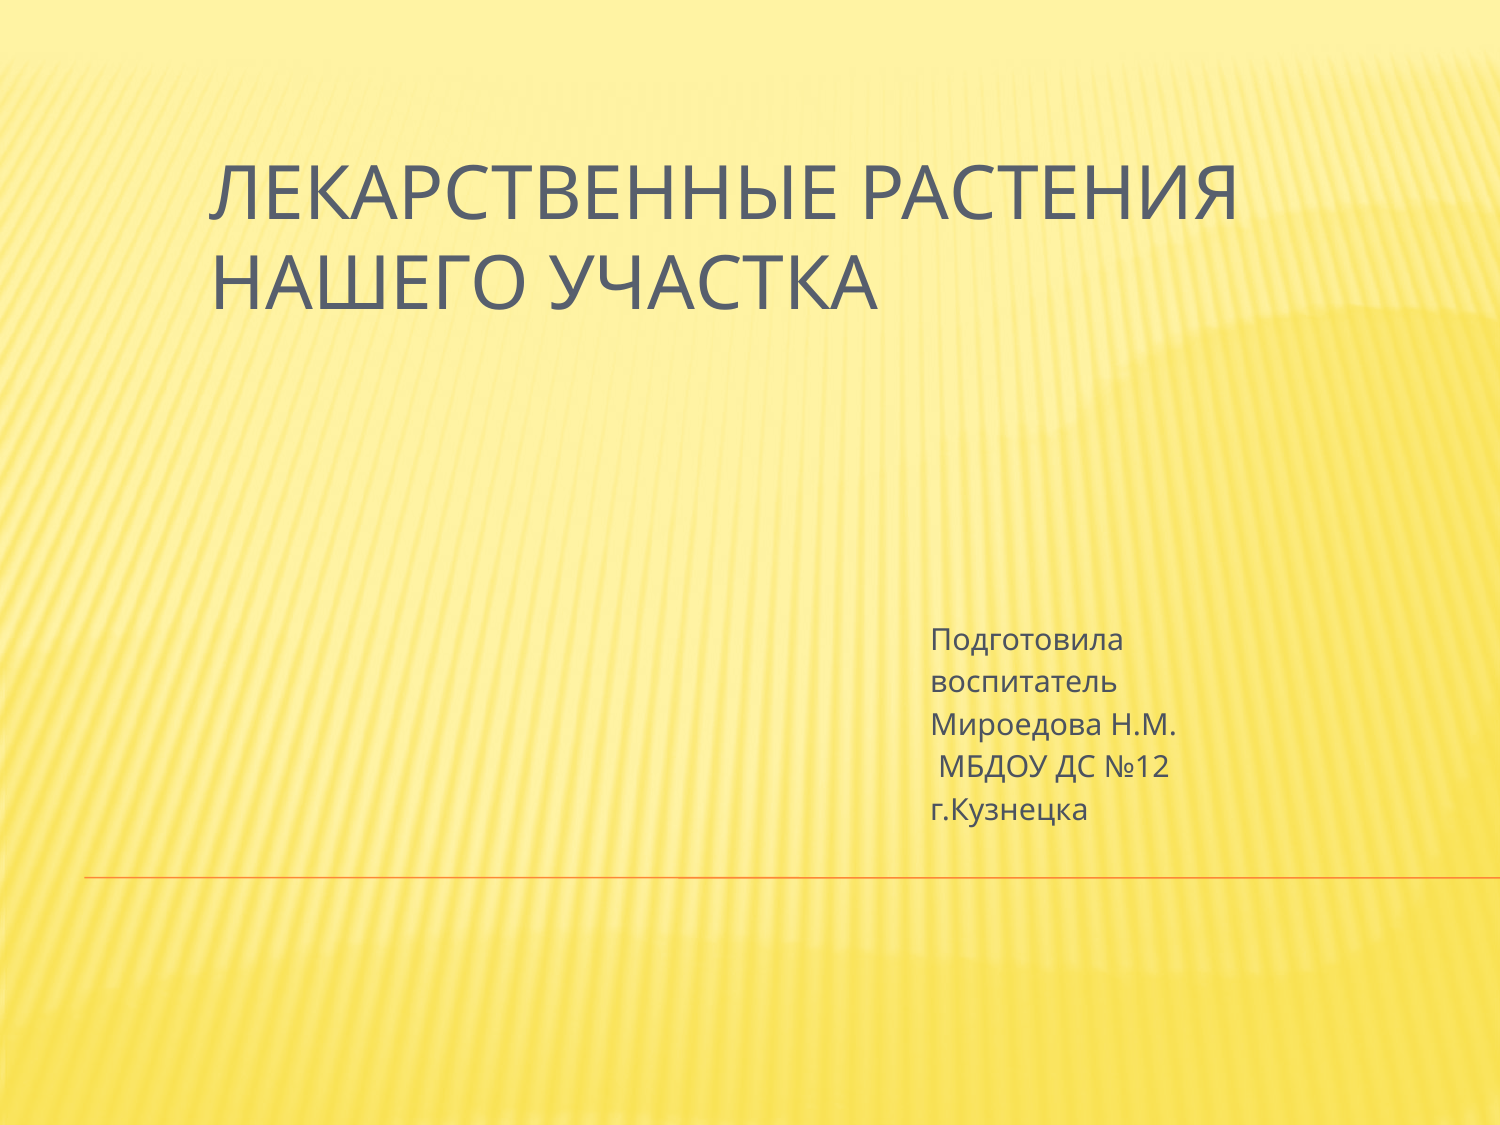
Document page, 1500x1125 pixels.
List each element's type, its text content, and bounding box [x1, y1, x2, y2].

title Лекарственные растения нашего участка [194, 137, 1450, 504]
subtitle Подготовила воспитатель Мироедова Н.М. МБДОУ ДС №12 г.Кузнецка [915, 609, 1275, 835]
